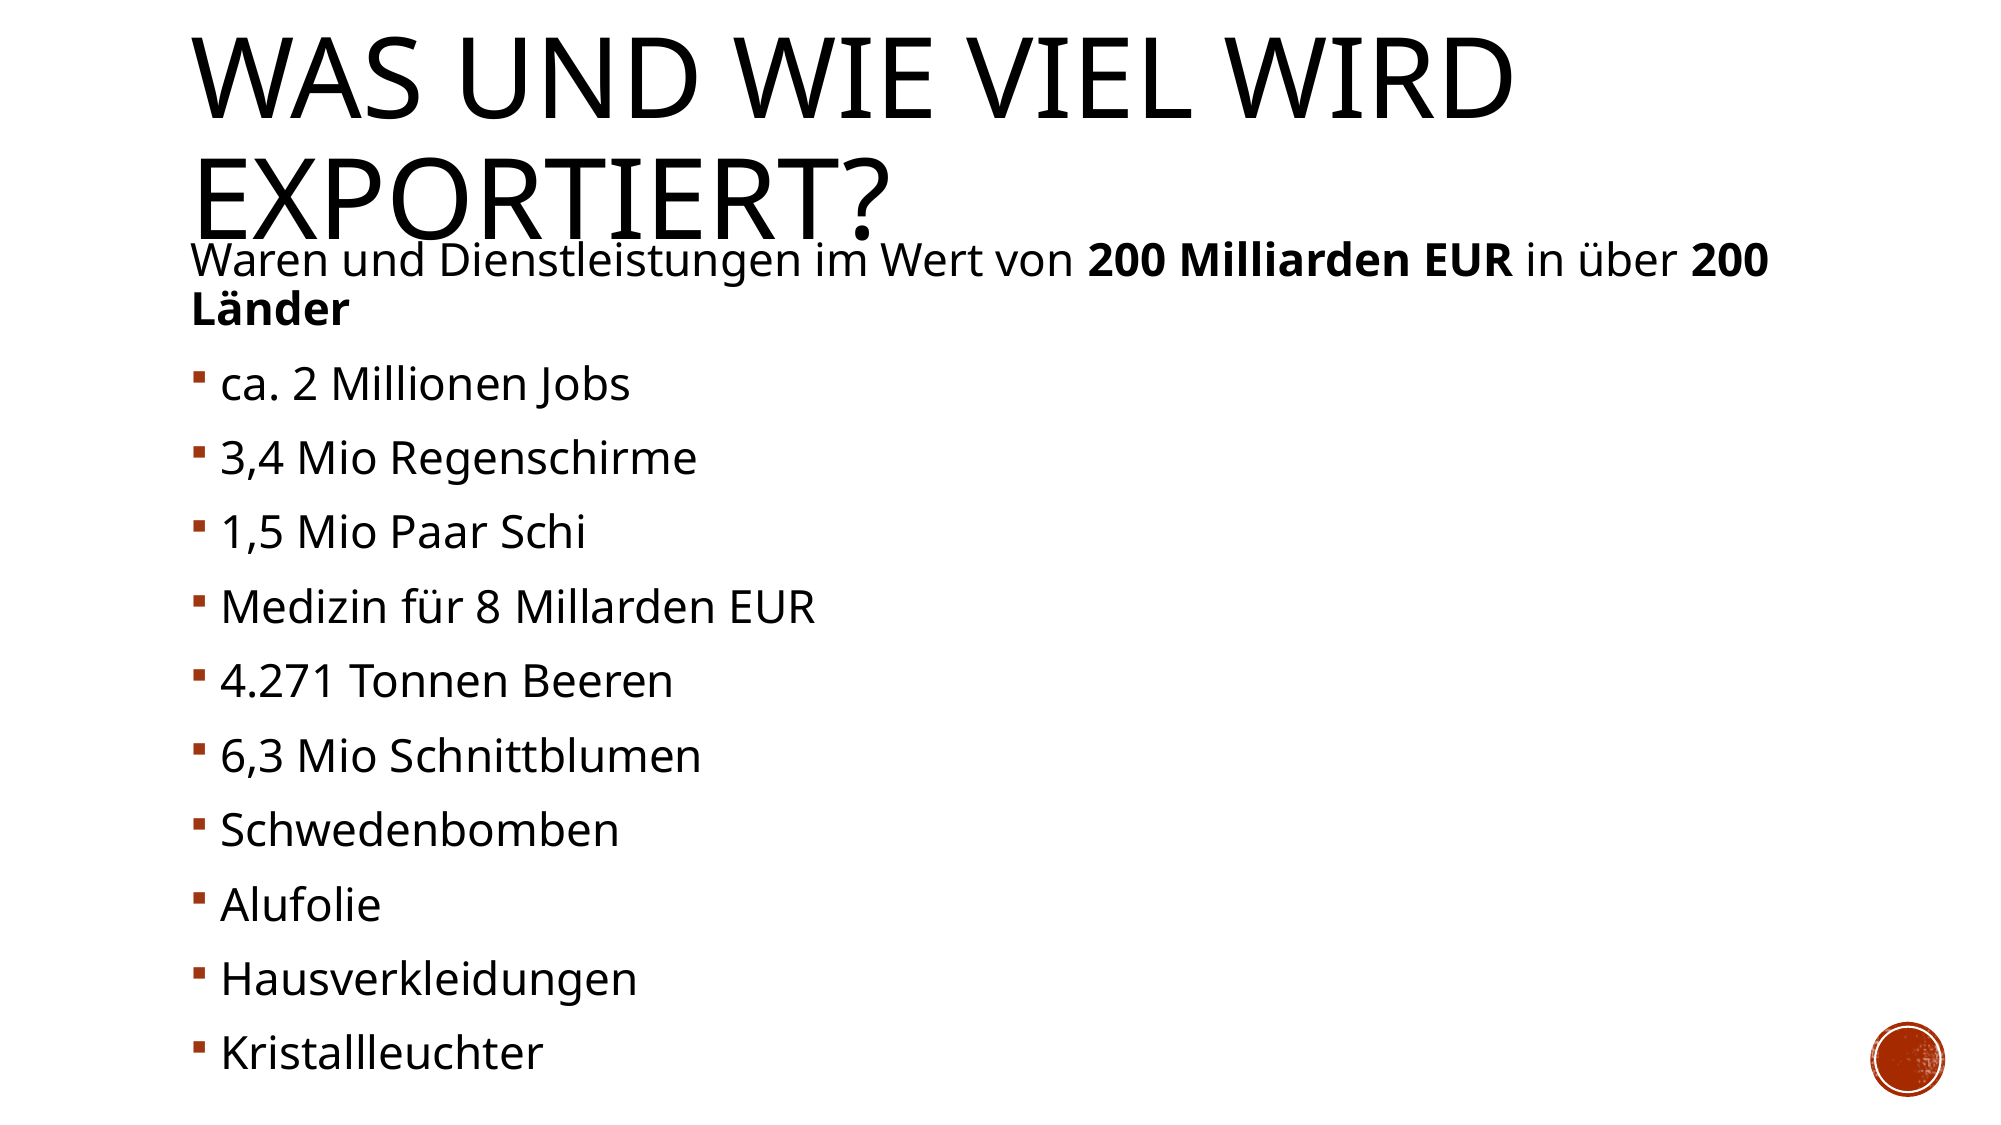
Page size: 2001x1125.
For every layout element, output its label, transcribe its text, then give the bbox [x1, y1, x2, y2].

list Waren und Dienstleistungen im Wert von 200 Milliarden EUR in über 200 Länder ca. 2 Millionen Jobs 3,4 Mio Regenschirme 1,5 Mio Paar Schi Medizin für 8 Millarden EUR 4.271 Tonnen Beeren 6,3 Mio Schnittblumen Schwedenbomben Alufolie Hausverkleidungen Kristallleuchter [175, 229, 1826, 1025]
title Was und wie viel wird Exportiert? [175, 55, 1826, 229]
